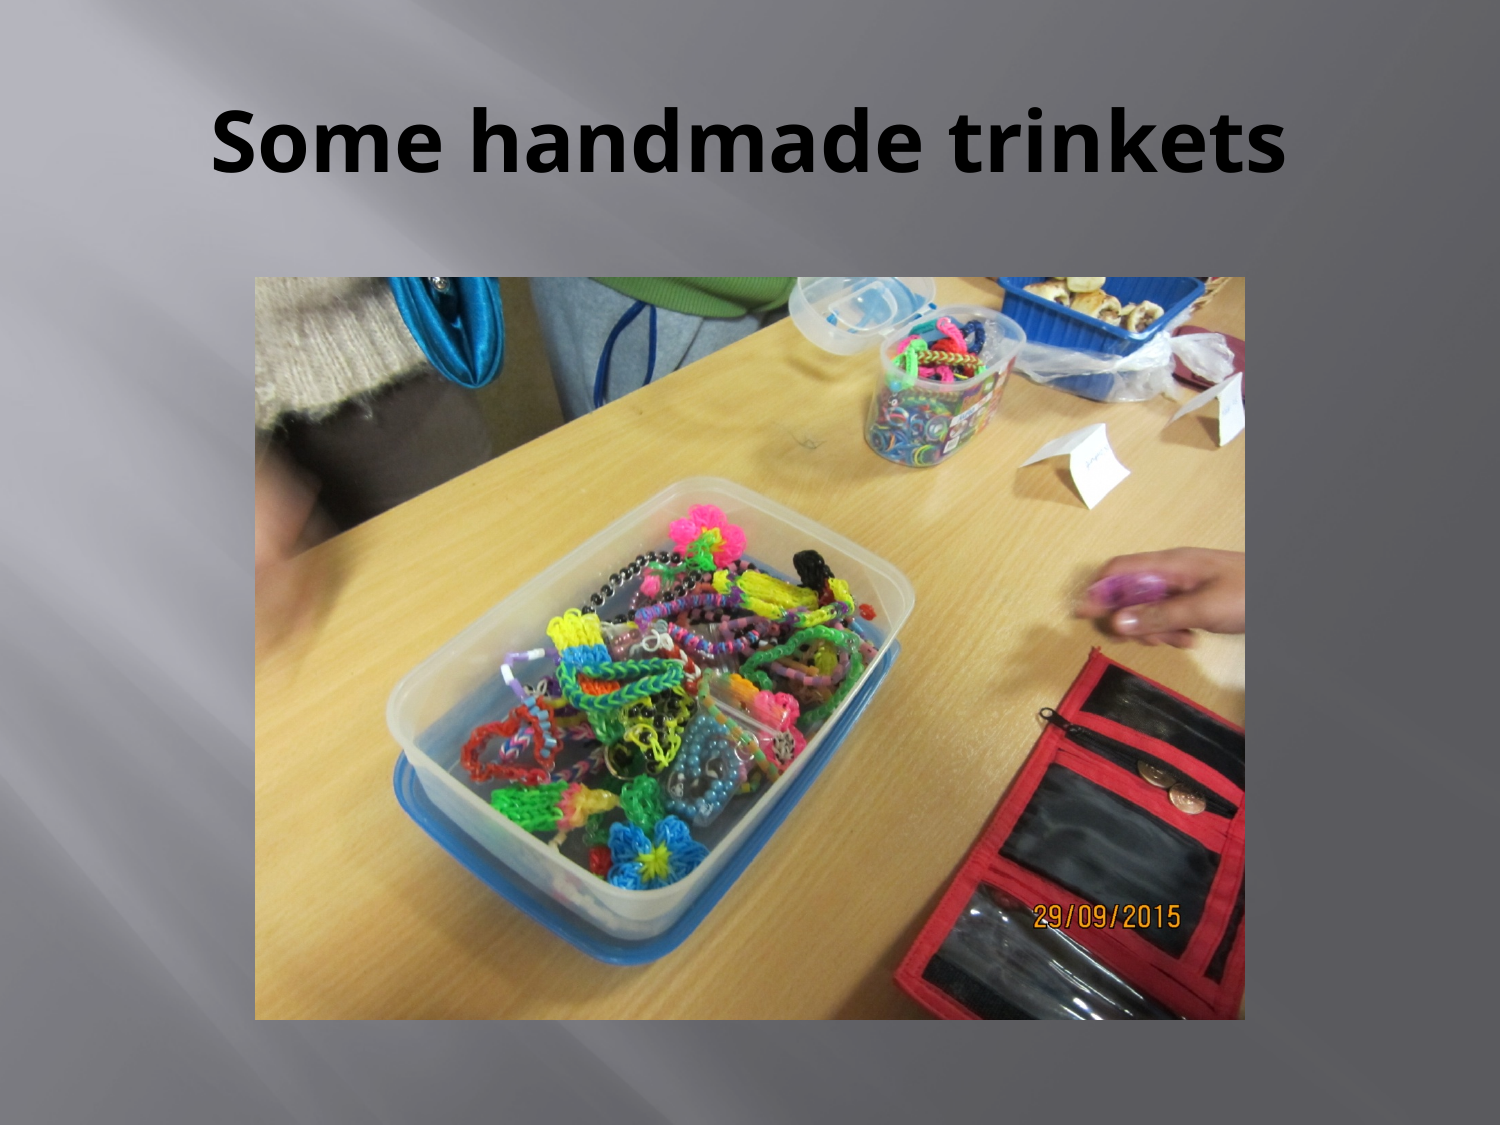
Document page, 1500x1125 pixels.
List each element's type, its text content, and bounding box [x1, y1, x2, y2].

title Some handmade trinkets [75, 45, 1425, 233]
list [254, 277, 1246, 1021]
